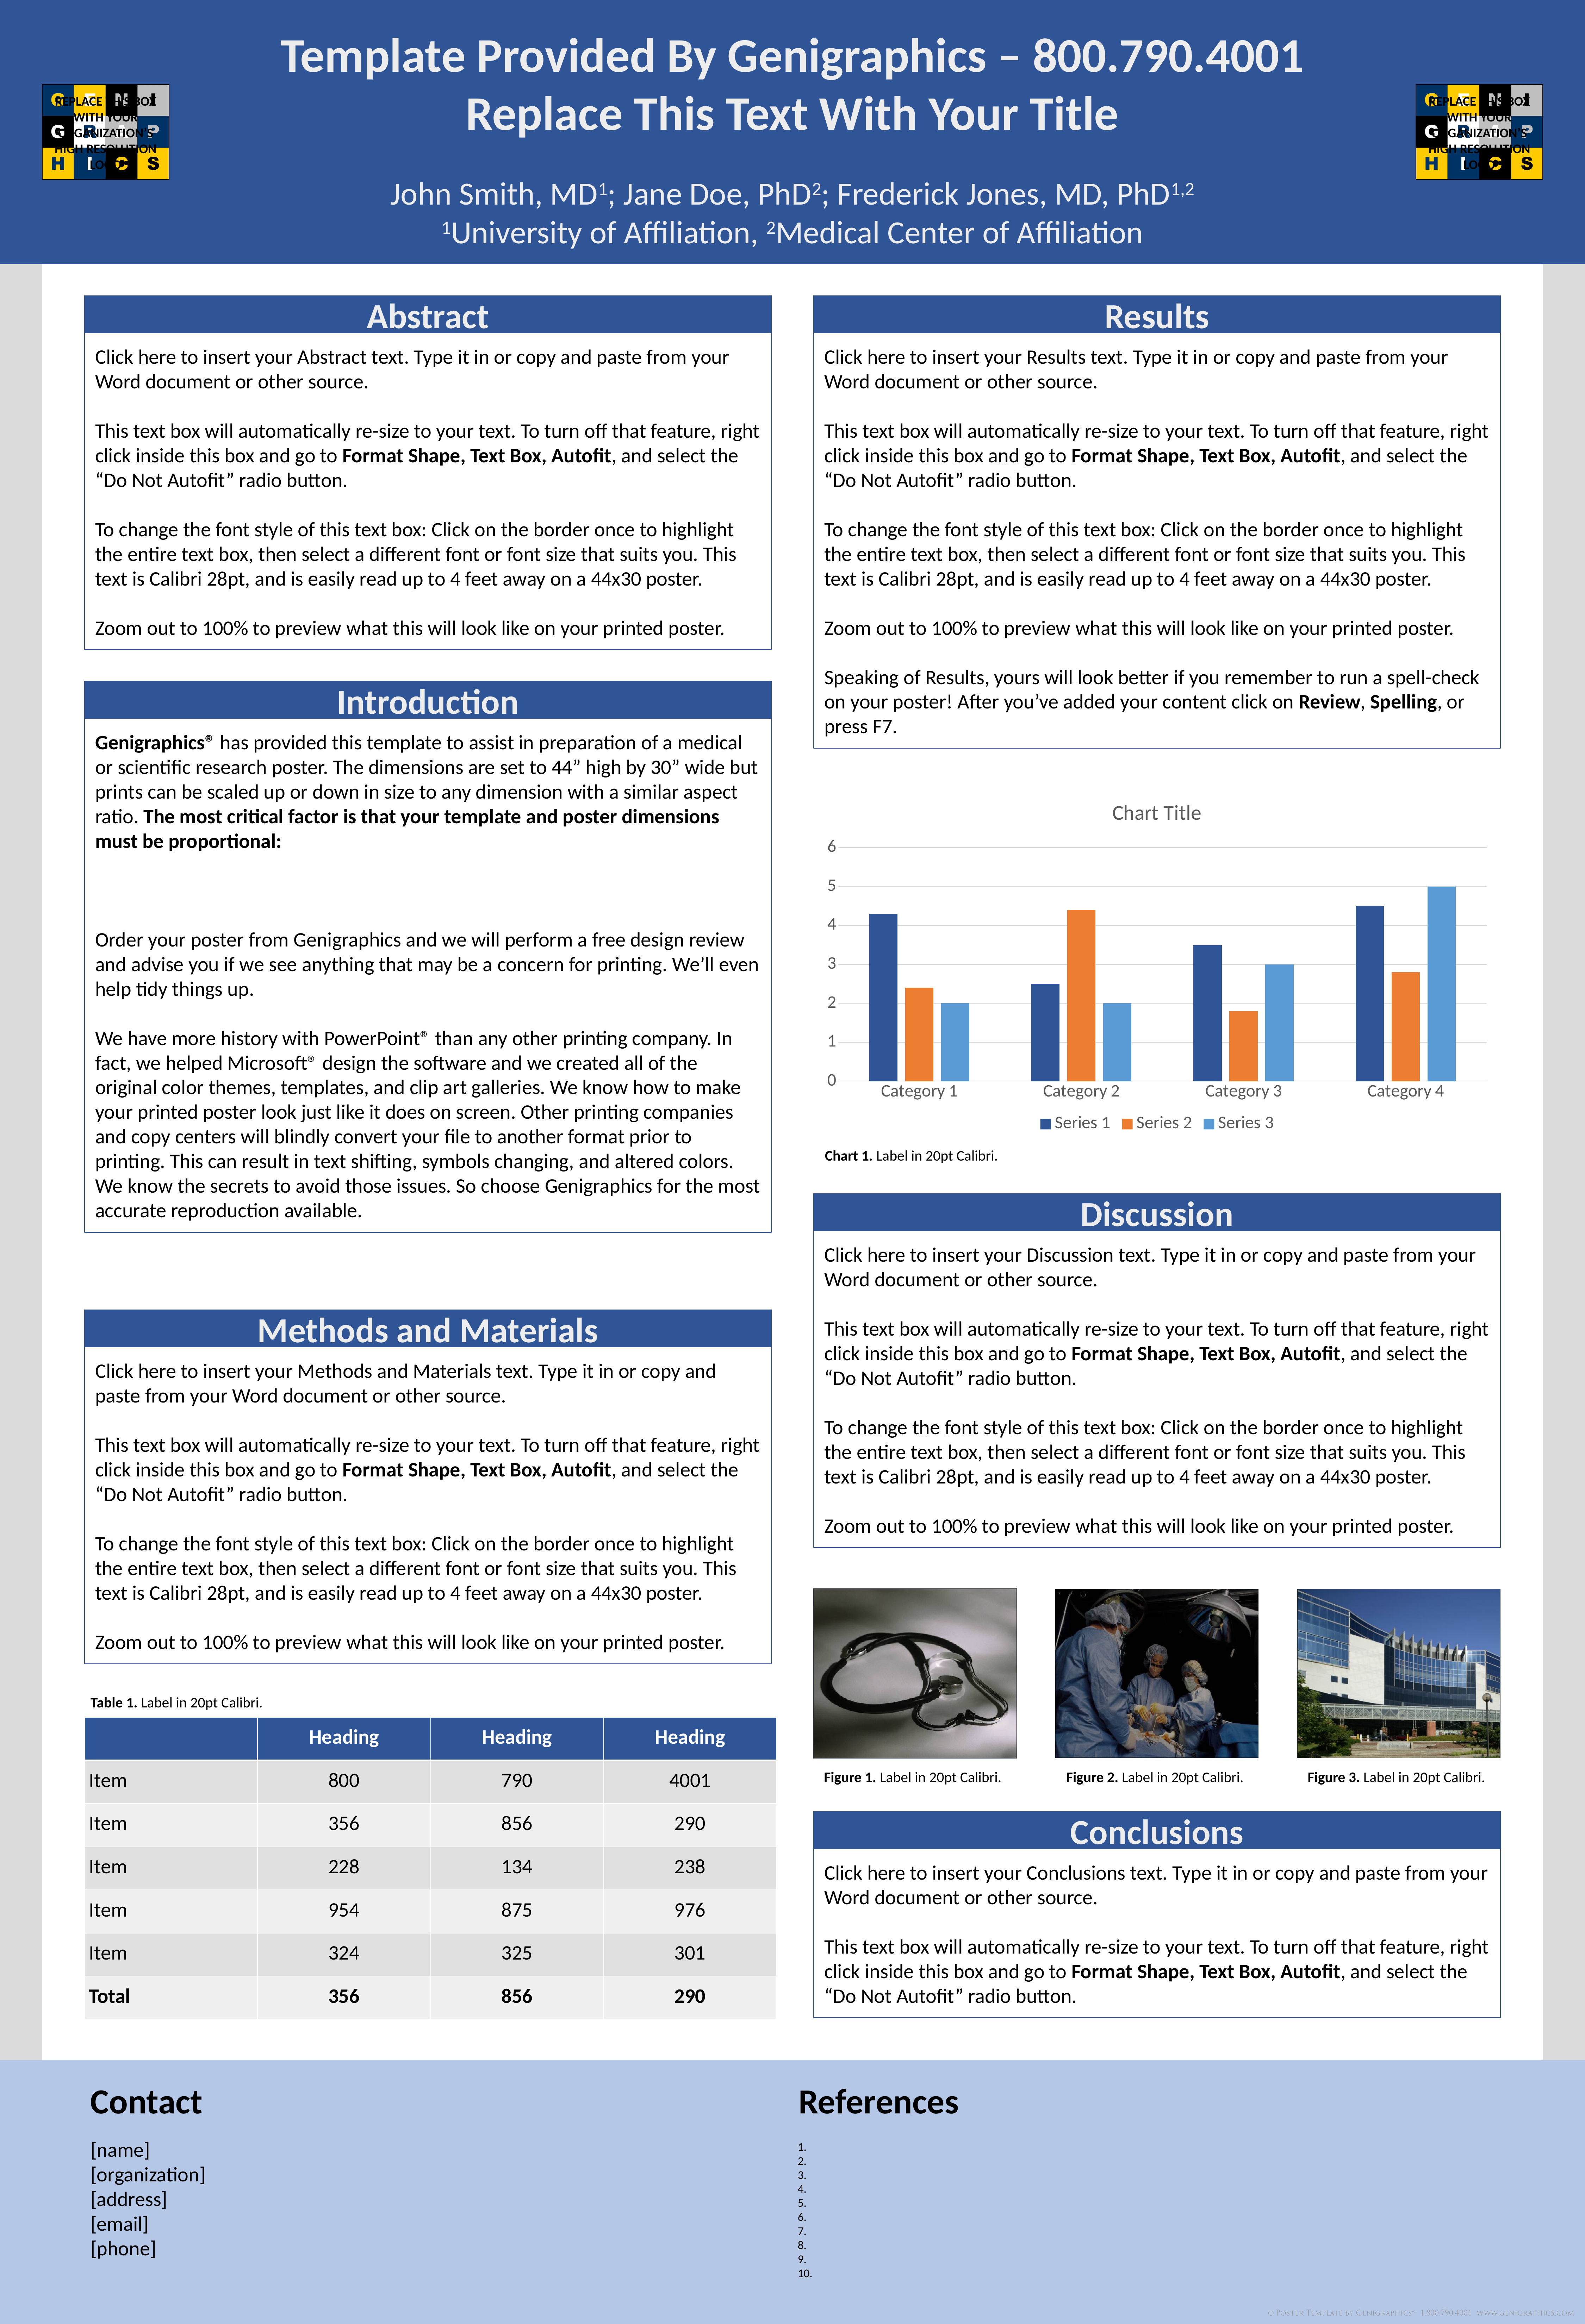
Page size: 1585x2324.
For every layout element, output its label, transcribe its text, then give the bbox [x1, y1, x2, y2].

text_box Table 1. Label in 20pt Calibri. [85, 1690, 268, 1713]
text_box Click here to insert your Results text. Type it in or copy and paste from your Word document or other source. This text box will automatically re-size to your text. To turn off that feature, right click inside this box and go to Format Shape, Text Box, Autofit, and select the “Do Not Autofit” radio button. To change the font style of this text box: Click on the border once to highlight the entire text box, then select a different font or font size that suits you. This text is Calibri 28pt, and is easily read up to 4 feet away on a 44x30 poster. Zoom out to 100% to preview what this will look like on your printed poster. Speaking of Results, yours will look better if you remember to run a spell-check on your poster! After you’ve added your content click on Review, Spelling, or press F7. [813, 333, 1500, 748]
table_header Heading [604, 1718, 776, 1760]
table_cell Item [85, 1804, 257, 1847]
table_header Heading [431, 1718, 603, 1760]
table_cell Item [85, 1933, 257, 1976]
table_cell 856 [431, 1804, 603, 1847]
picture [813, 1589, 1017, 1758]
picture [1055, 1589, 1258, 1758]
text_box Results [813, 295, 1501, 333]
table_cell 324 [258, 1933, 430, 1976]
table_cell Total [85, 1976, 257, 2019]
table_cell 290 [604, 1976, 776, 2019]
text_box REPLACE THIS BOX WITH YOUR ORGANIZATION’S HIGH RESOLUTION LOGO [1416, 84, 1543, 180]
text_box Click here to insert your Conclusions text. Type it in or copy and paste from your Word document or other source. This text box will automatically re-size to your text. To turn off that feature, right click inside this box and go to Format Shape, Text Box, Autofit, and select the “Do Not Autofit” radio button. [813, 1849, 1500, 2018]
table_cell 875 [431, 1890, 603, 1933]
table_cell 356 [258, 1976, 430, 2019]
table_cell 134 [431, 1847, 603, 1889]
table_cell Item [85, 1890, 257, 1933]
table_cell 356 [258, 1804, 430, 1847]
picture [1268, 2306, 1574, 2317]
table_cell 856 [431, 1976, 603, 2019]
text_box Methods and Materials [84, 1310, 772, 1347]
chart [813, 788, 1500, 1137]
text_box Click here to insert your Discussion text. Type it in or copy and paste from your Word document or other source. This text box will automatically re-size to your text. To turn off that feature, right click inside this box and go to Format Shape, Text Box, Autofit, and select the “Do Not Autofit” radio button. To change the font style of this text box: Click on the border once to highlight the entire text box, then select a different font or font size that suits you. This text is Calibri 28pt, and is easily read up to 4 feet away on a 44x30 poster. Zoom out to 100% to preview what this will look like on your printed poster. [813, 1231, 1500, 1548]
table_cell 954 [258, 1890, 430, 1933]
text_box Conclusions [813, 1811, 1501, 1849]
table_cell Item [85, 1761, 257, 1803]
table_cell 976 [604, 1890, 776, 1933]
text_box John Smith, MD1; Jane Doe, PhD2; Frederick Jones, MD, PhD1,2 1University of Affiliation, 2Medical Center of Affiliation [264, 167, 1321, 255]
table_header Heading [258, 1718, 430, 1760]
text_box REPLACE THIS BOX WITH YOUR ORGANIZATION’S HIGH RESOLUTION LOGO [42, 84, 169, 180]
text_box Abstract [84, 295, 772, 333]
picture [1297, 1589, 1500, 1758]
text_box Contact [85, 2076, 208, 2123]
text_box Click here to insert your Methods and Materials text. Type it in or copy and paste from your Word document or other source. This text box will automatically re-size to your text. To turn off that feature, right click inside this box and go to Format Shape, Text Box, Autofit, and select the “Do Not Autofit” radio button. To change the font style of this text box: Click on the border once to highlight the entire text box, then select a different font or font size that suits you. This text is Calibri 28pt, and is easily read up to 4 feet away on a 44x30 poster. Zoom out to 100% to preview what this will look like on your printed poster. [84, 1347, 771, 1664]
table_header [85, 1718, 257, 1760]
text_box Chart 1. Label in 20pt Calibri. [820, 1143, 1003, 1166]
text_box Figure 3. Label in 20pt Calibri. [1302, 1765, 1491, 1788]
table_cell 290 [604, 1804, 776, 1847]
table_cell 301 [604, 1933, 776, 1976]
text_box Template Provided By Genigraphics – 800.790.4001 Replace This Text With Your Title [264, 13, 1321, 145]
text_box Introduction [84, 681, 772, 718]
table_cell 800 [258, 1761, 430, 1803]
text_box Figure 1. Label in 20pt Calibri. [819, 1765, 1007, 1788]
text_box Click here to insert your Abstract text. Type it in or copy and paste from your Word document or other source. This text box will automatically re-size to your text. To turn off that feature, right click inside this box and go to Format Shape, Text Box, Autofit, and select the “Do Not Autofit” radio button. To change the font style of this text box: Click on the border once to highlight the entire text box, then select a different font or font size that suits you. This text is Calibri 28pt, and is easily read up to 4 feet away on a 44x30 poster. Zoom out to 100% to preview what this will look like on your printed poster. [84, 333, 771, 650]
table_cell 4001 [604, 1761, 776, 1803]
text_box [name] [organization] [address] [email] [phone] [85, 2134, 211, 2262]
text_box References [793, 2076, 964, 2123]
table_cell 790 [431, 1761, 603, 1803]
table_cell Item [85, 1847, 257, 1889]
text_box Figure 2. Label in 20pt Calibri. [1061, 1765, 1249, 1788]
table_cell 228 [258, 1847, 430, 1889]
table_cell 325 [431, 1933, 603, 1976]
table_cell 238 [604, 1847, 776, 1889]
text_box Discussion [813, 1193, 1501, 1231]
text_box [792, 2134, 1497, 2285]
